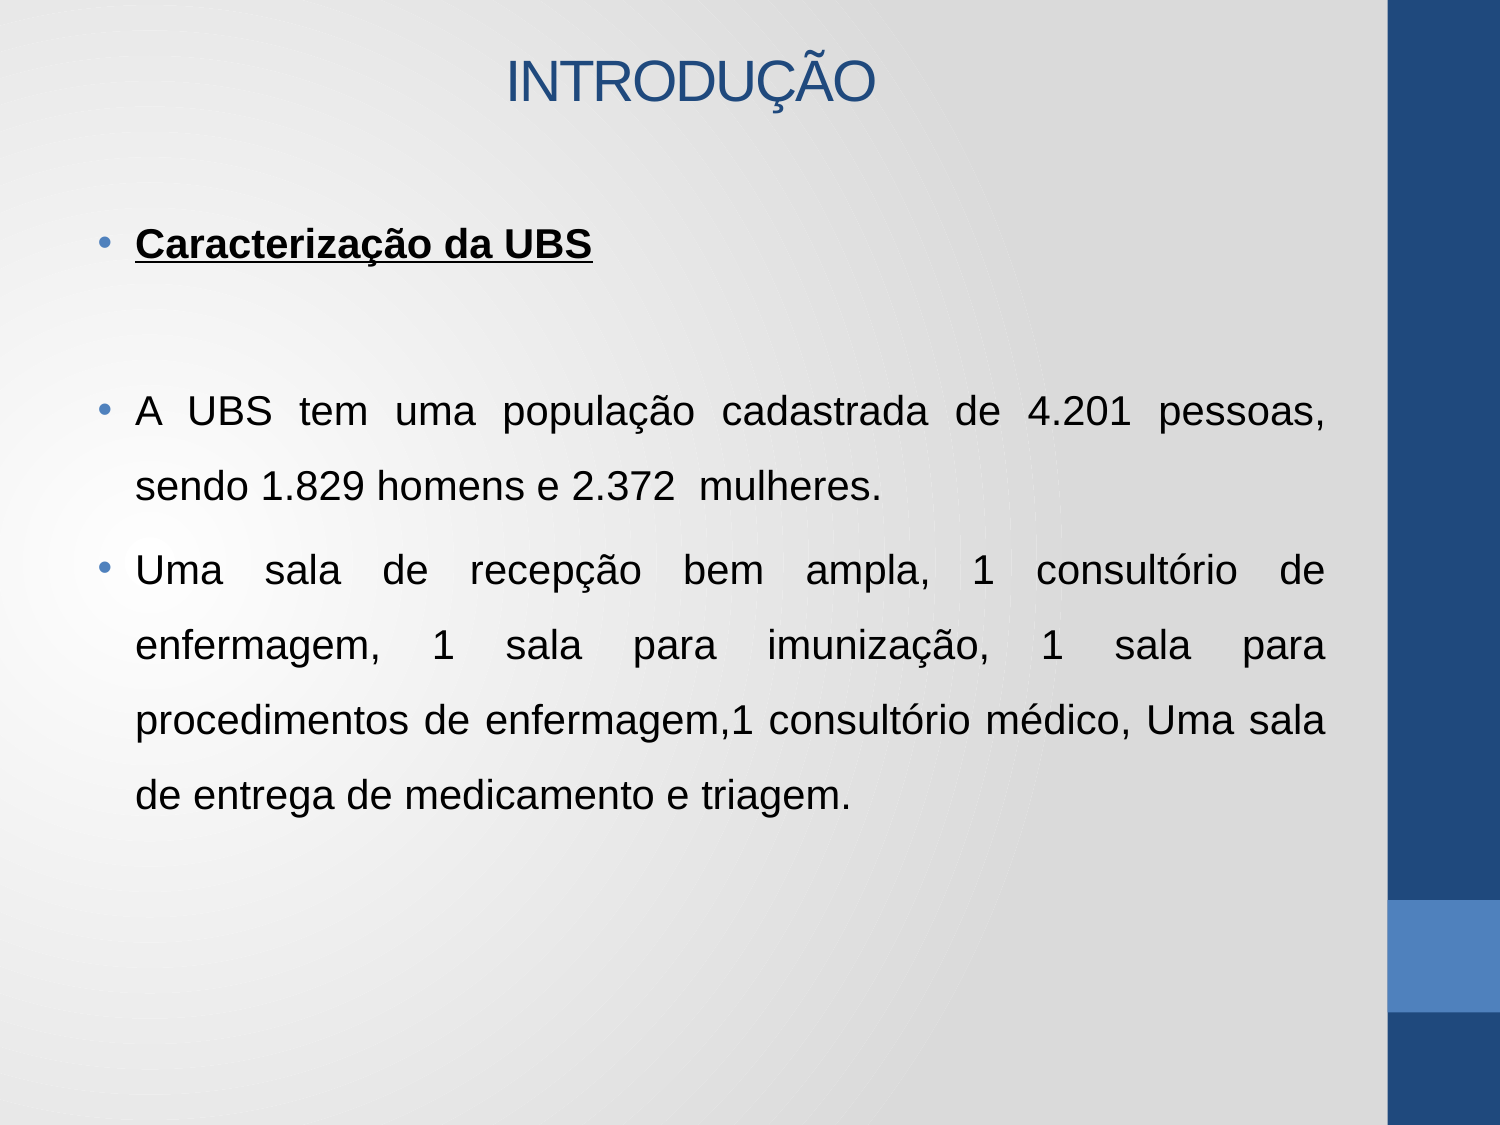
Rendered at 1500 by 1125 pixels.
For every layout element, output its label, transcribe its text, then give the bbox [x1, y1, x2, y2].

text_box INTRODUÇÃO [490, 2, 916, 155]
list Caracterização da UBS A UBS tem uma população cadastrada de 4.201 pessoas, sendo 1.829 homens e 2.372 mulheres. Uma sala de recepção bem ampla, 1 consultório de enfermagem, 1 sala para imunização, 1 sala para procedimentos de enfermagem,1 consultório médico, Uma sala de entrega de medicamento e triagem. [64, 184, 1342, 972]
